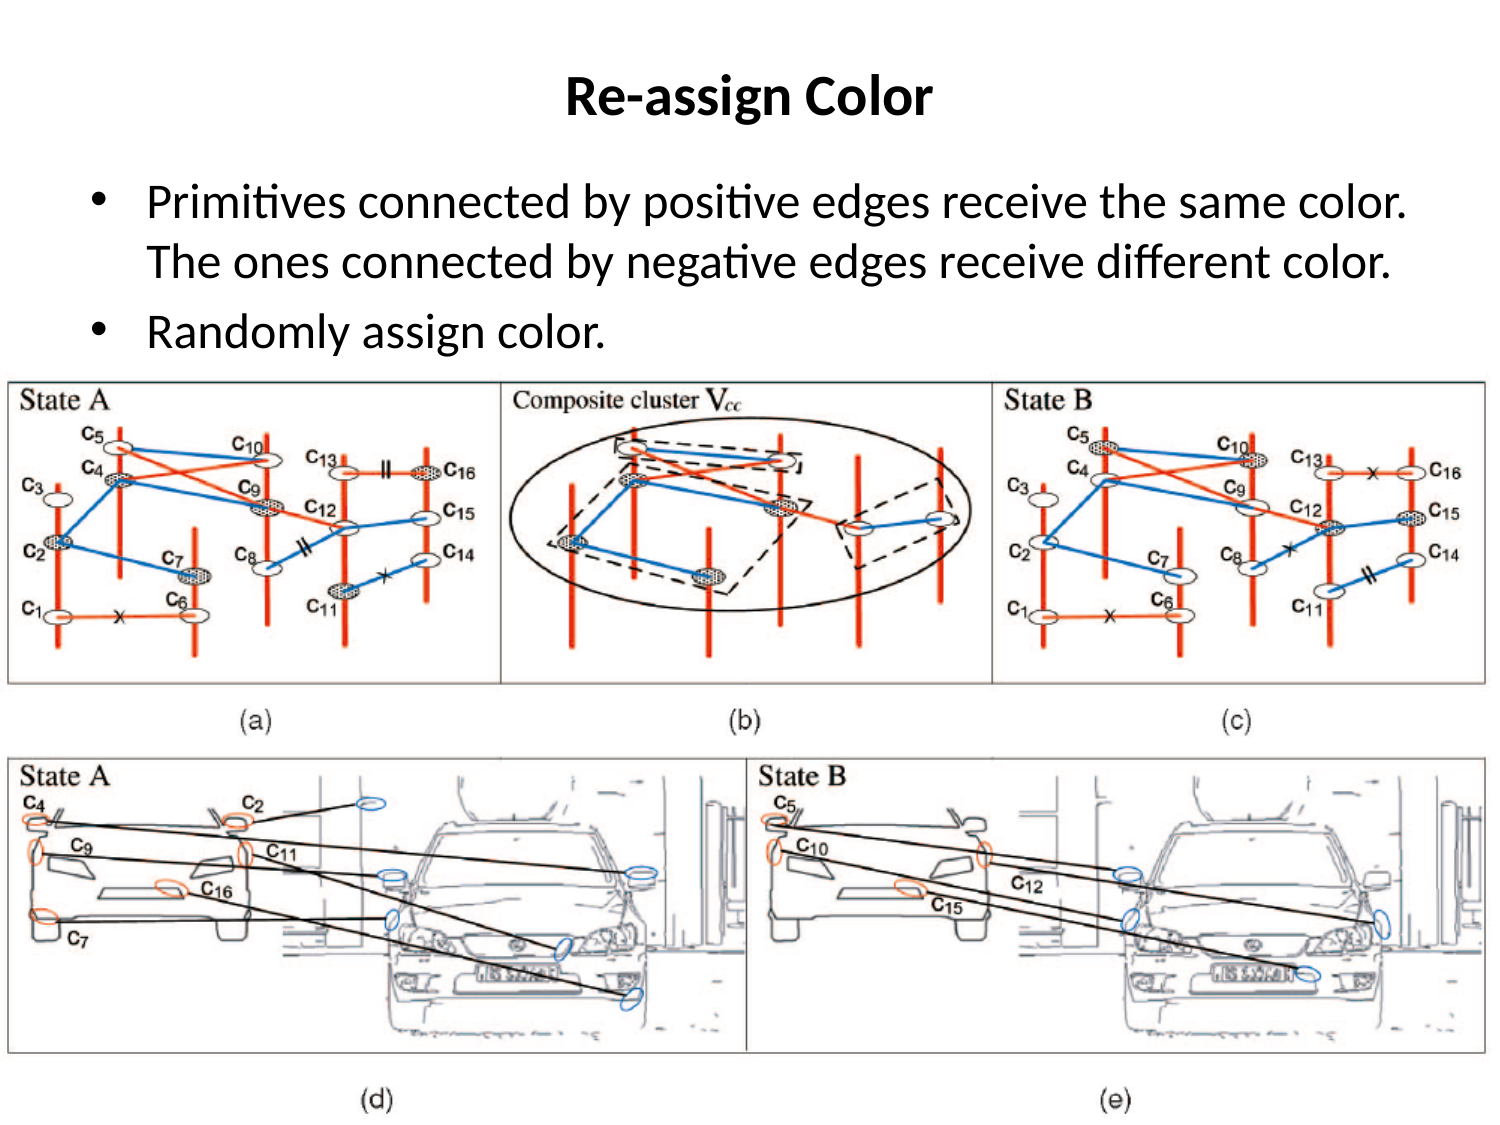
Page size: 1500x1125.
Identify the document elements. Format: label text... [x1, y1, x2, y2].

text_box Re-assign Color [74, 39, 1425, 145]
list Primitives connected by positive edges receive the same color. The ones connected by negative edges receive different color. Randomly assign color. [75, 160, 1425, 371]
picture [0, 373, 1496, 1123]
